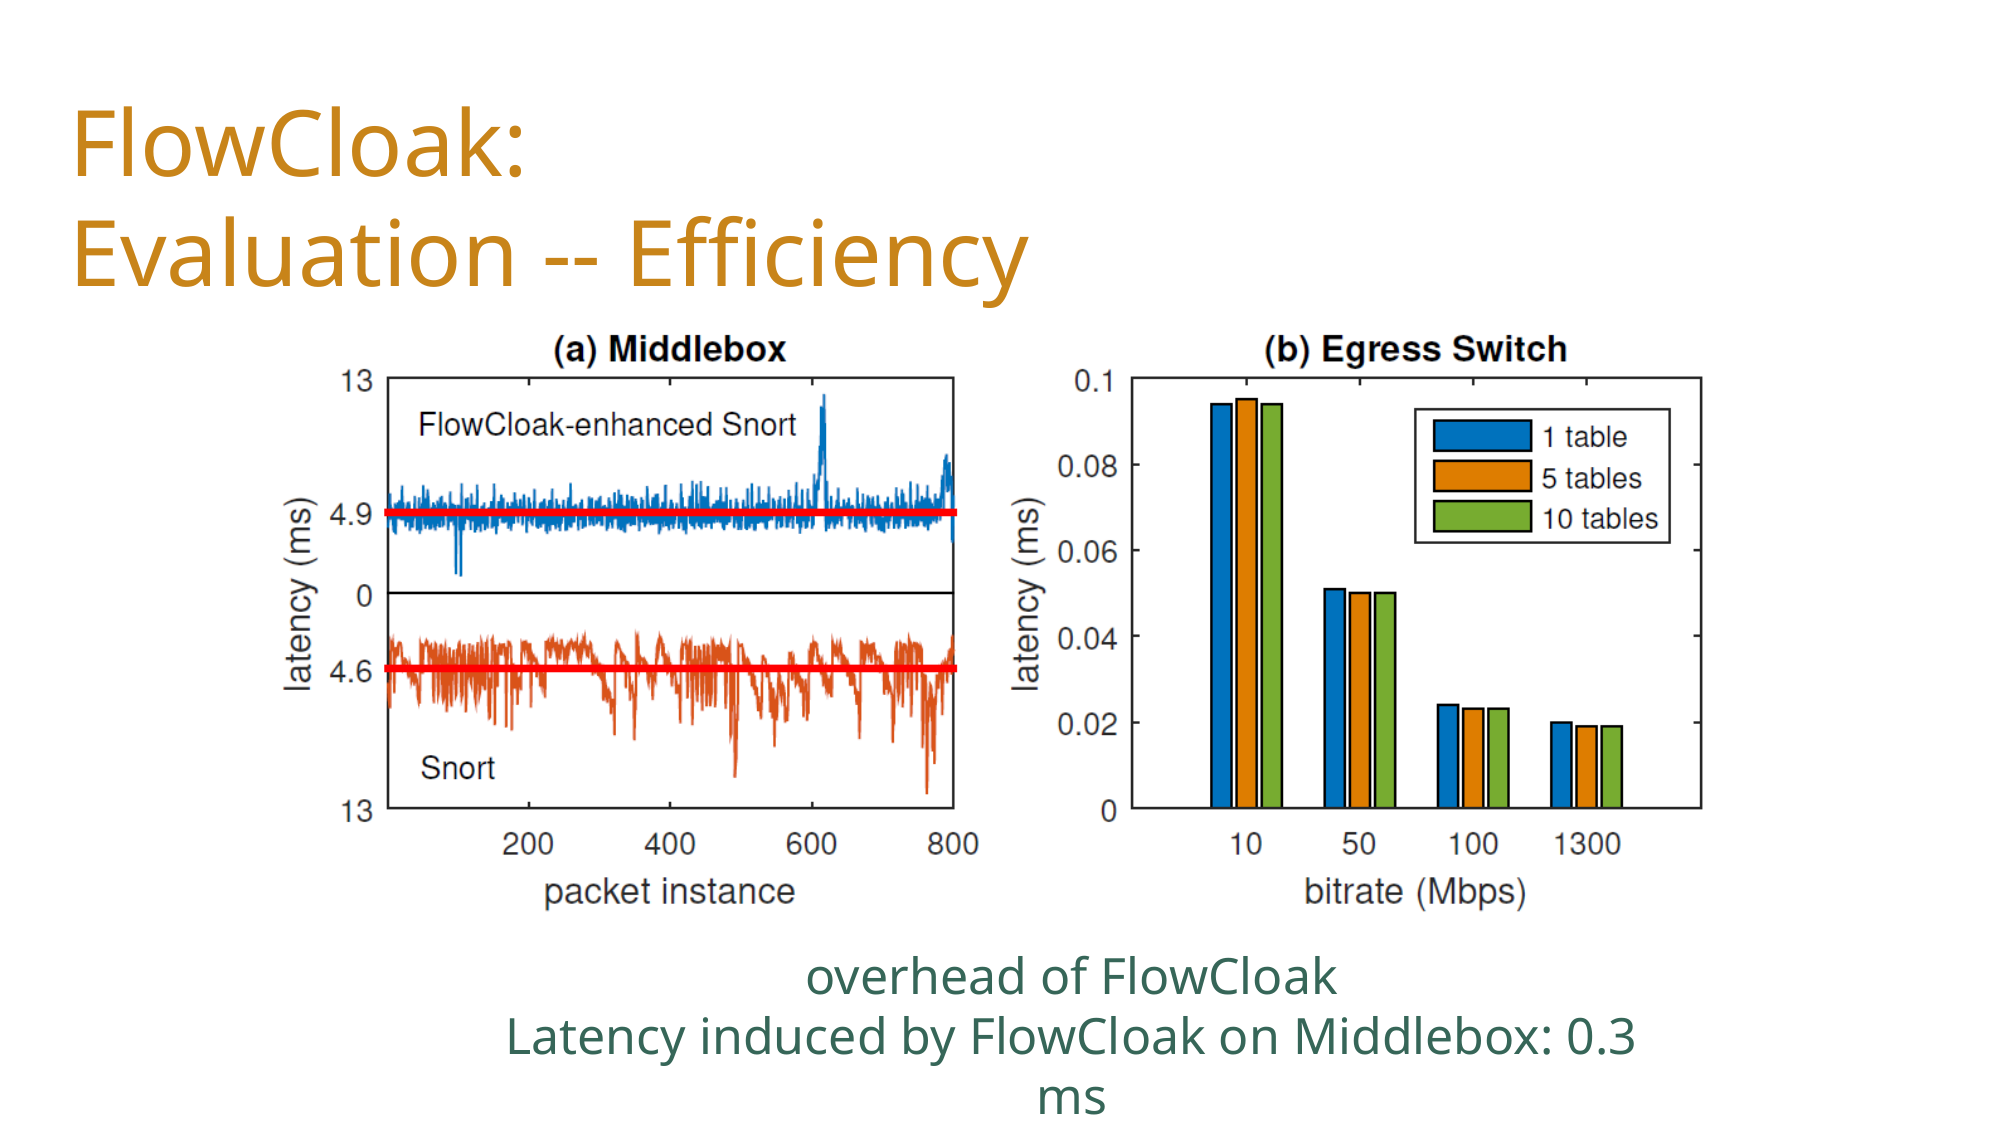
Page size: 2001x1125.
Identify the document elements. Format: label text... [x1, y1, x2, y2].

text_box FlowCloak: Evaluation -- Efficiency [54, 77, 1254, 313]
text_box overhead of FlowCloak Latency induced by FlowCloak on Middlebox: 0.3 ms Latency induced by multiple flow tables: no obvious delay [470, 937, 1674, 1125]
picture [266, 314, 1734, 925]
